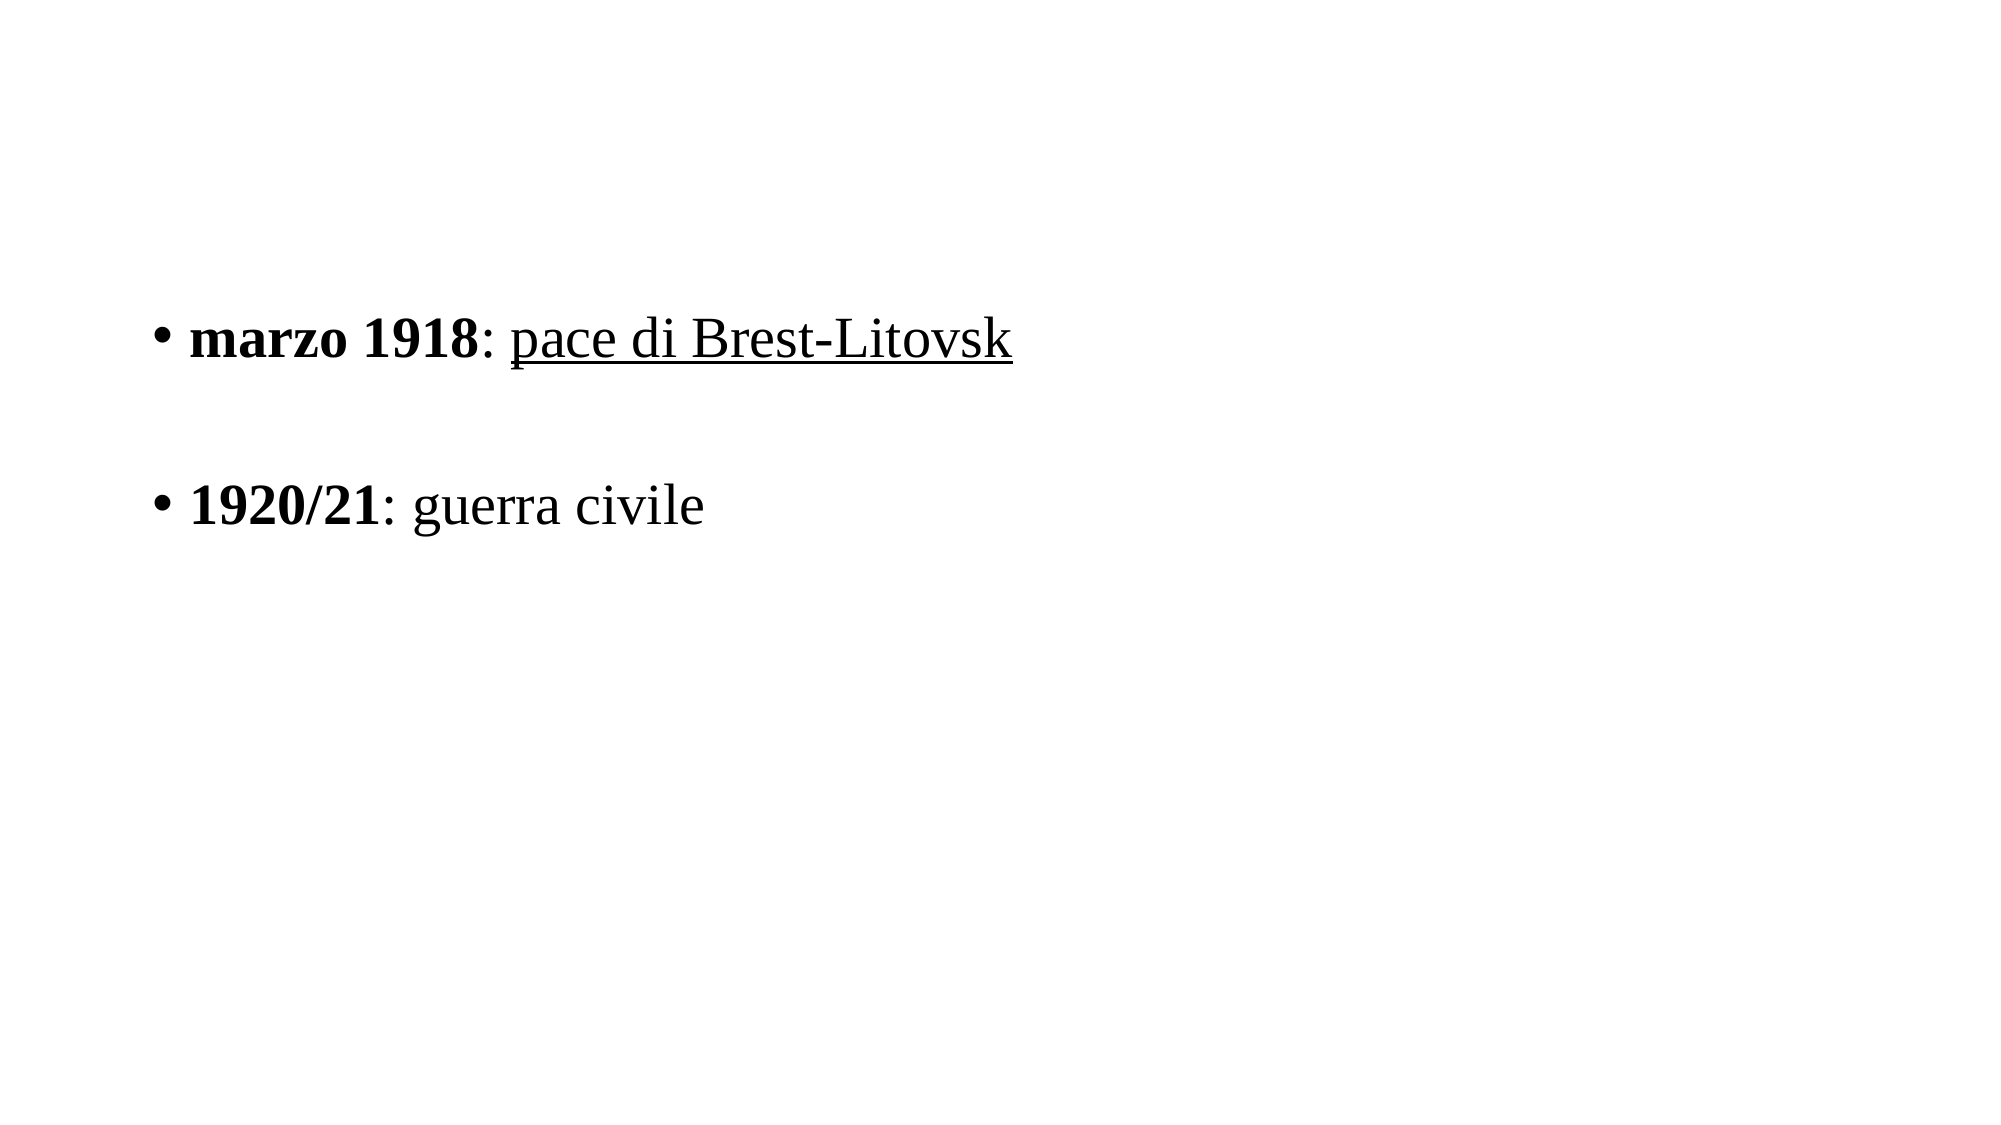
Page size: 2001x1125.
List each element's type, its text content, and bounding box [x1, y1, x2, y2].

list marzo 1918: pace di Brest-Litovsk 1920/21: guerra civile [137, 299, 1863, 1014]
